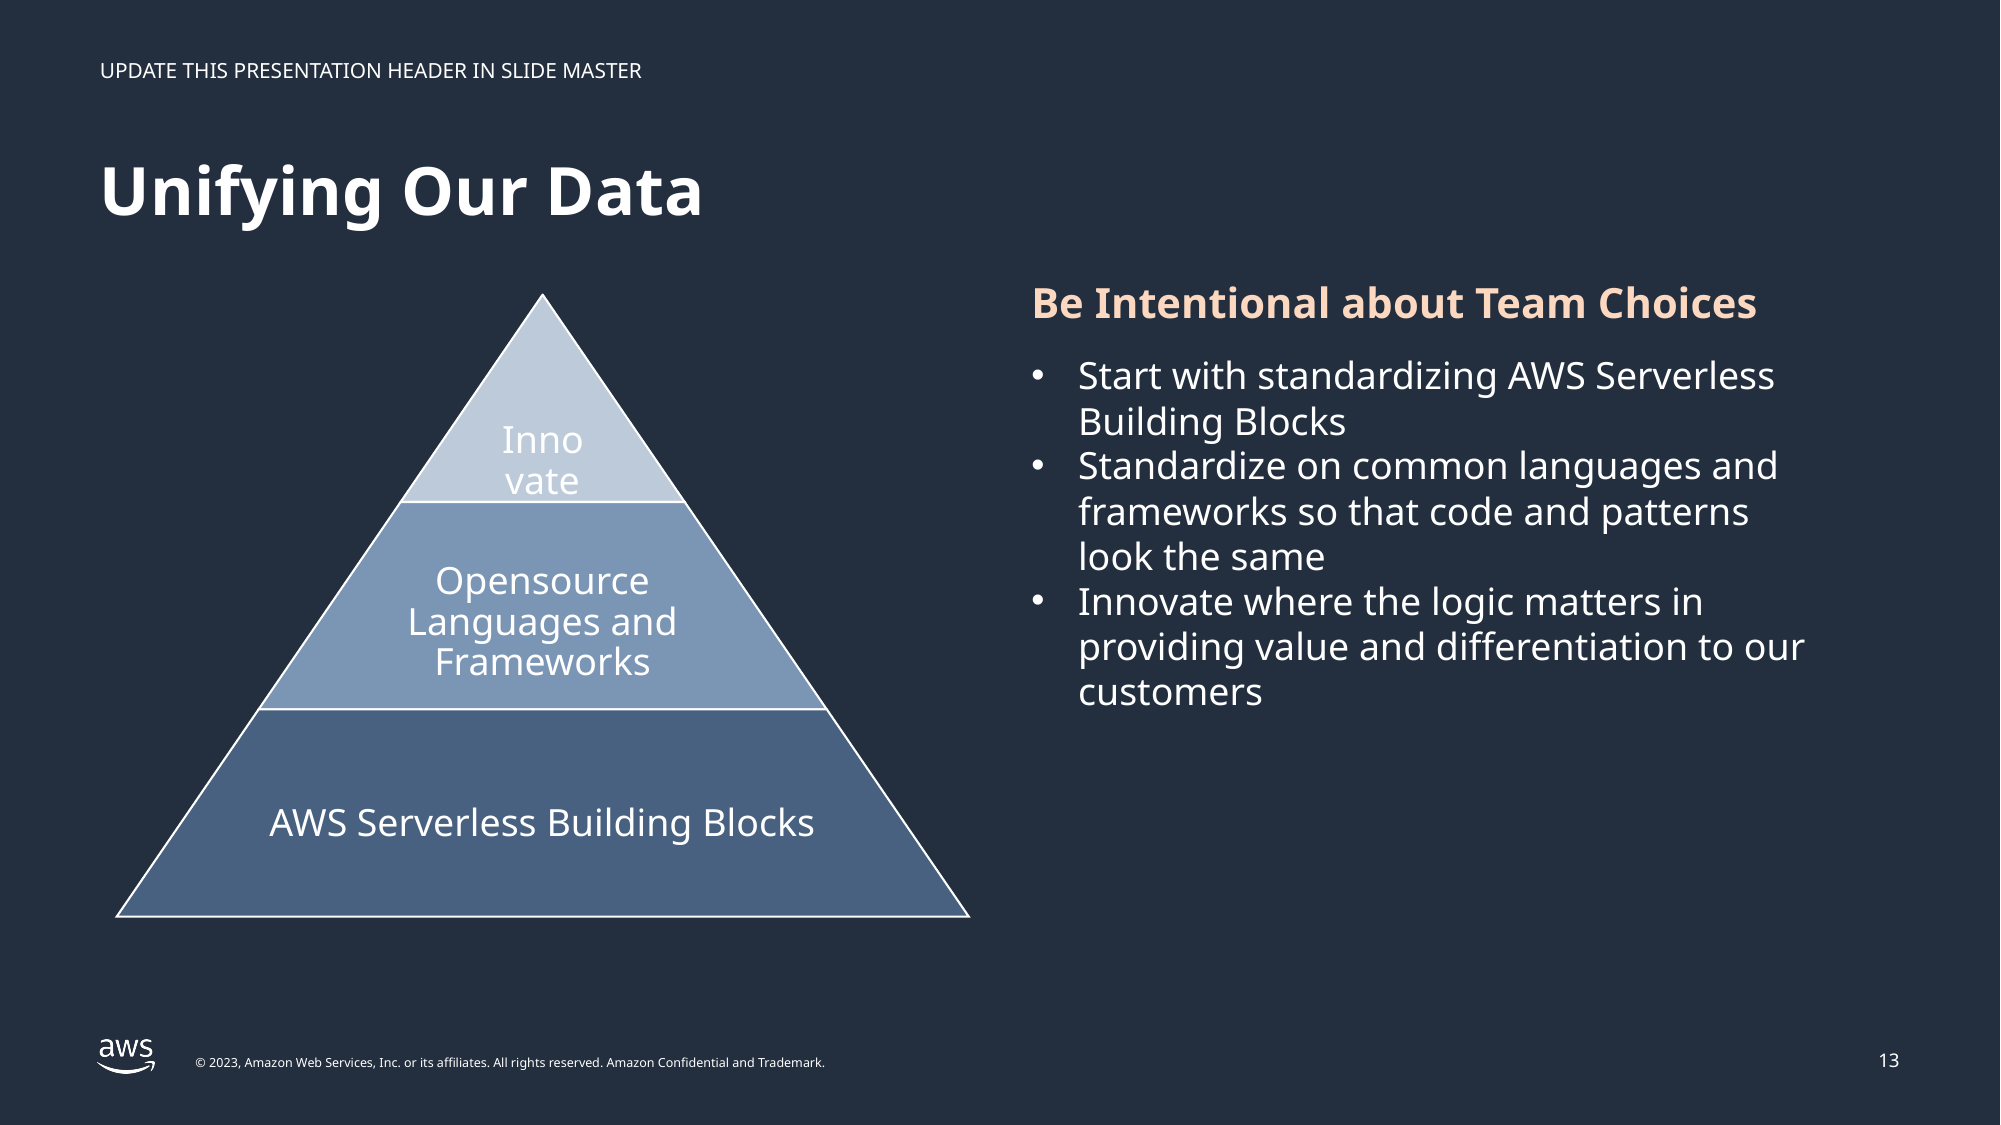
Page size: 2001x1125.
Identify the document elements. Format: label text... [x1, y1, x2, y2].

slide_number 13 [1464, 1031, 1915, 1092]
title Unifying Our Data [99, 150, 1900, 239]
picture [97, 1039, 155, 1074]
text_box Start with standardizing AWS Serverless Building Blocks Standardize on common languages and frameworks so that code and patterns look the same Innovate where the logic matters in providing value and differentiation to our customers [1031, 345, 1817, 720]
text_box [116, 294, 969, 917]
list Be Intentional about Team Choices [1031, 275, 1782, 382]
